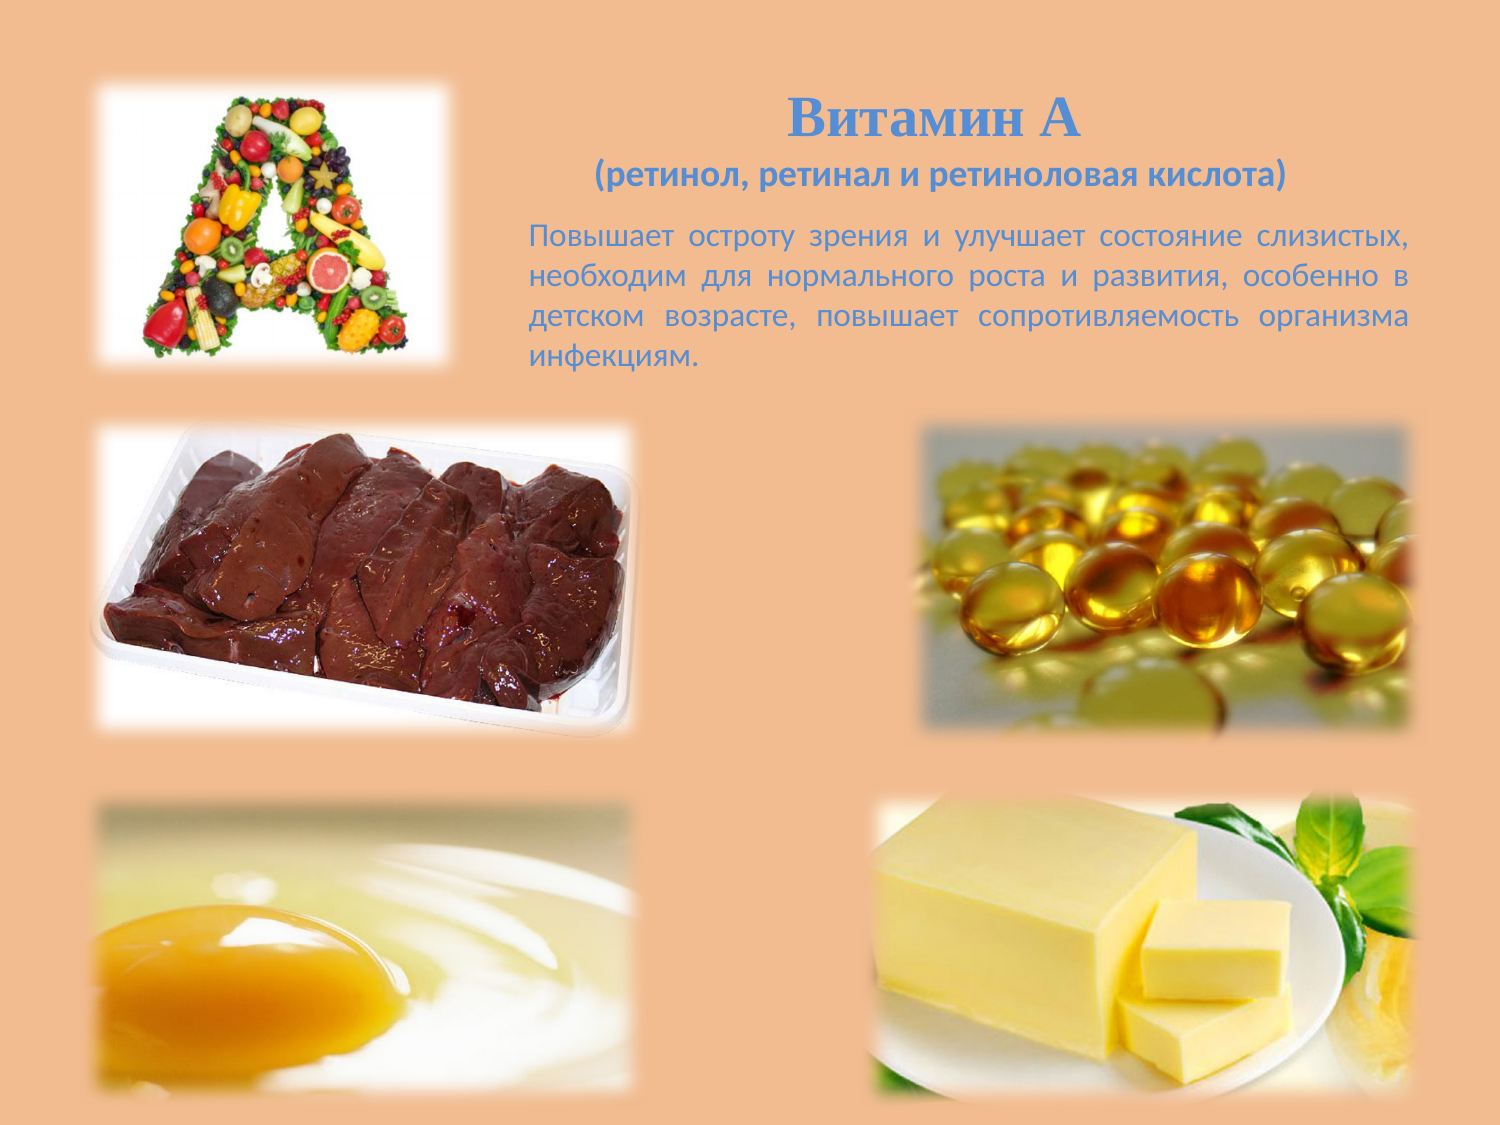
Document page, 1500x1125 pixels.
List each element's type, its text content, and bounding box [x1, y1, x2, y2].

text_box Витамин А (ретинол, ретинал и ретиноловая кислота) [471, 71, 1426, 201]
picture [78, 784, 649, 1110]
picture [78, 66, 467, 384]
text_box Повышает остроту зрения и улучшает состояние слизистых, необходим для нормального роста и развития, особенно в детском возрасте, повышает сопротивляемость организма инфекциям. [513, 206, 1426, 381]
picture [903, 407, 1426, 748]
picture [78, 408, 649, 748]
picture [860, 784, 1426, 1110]
